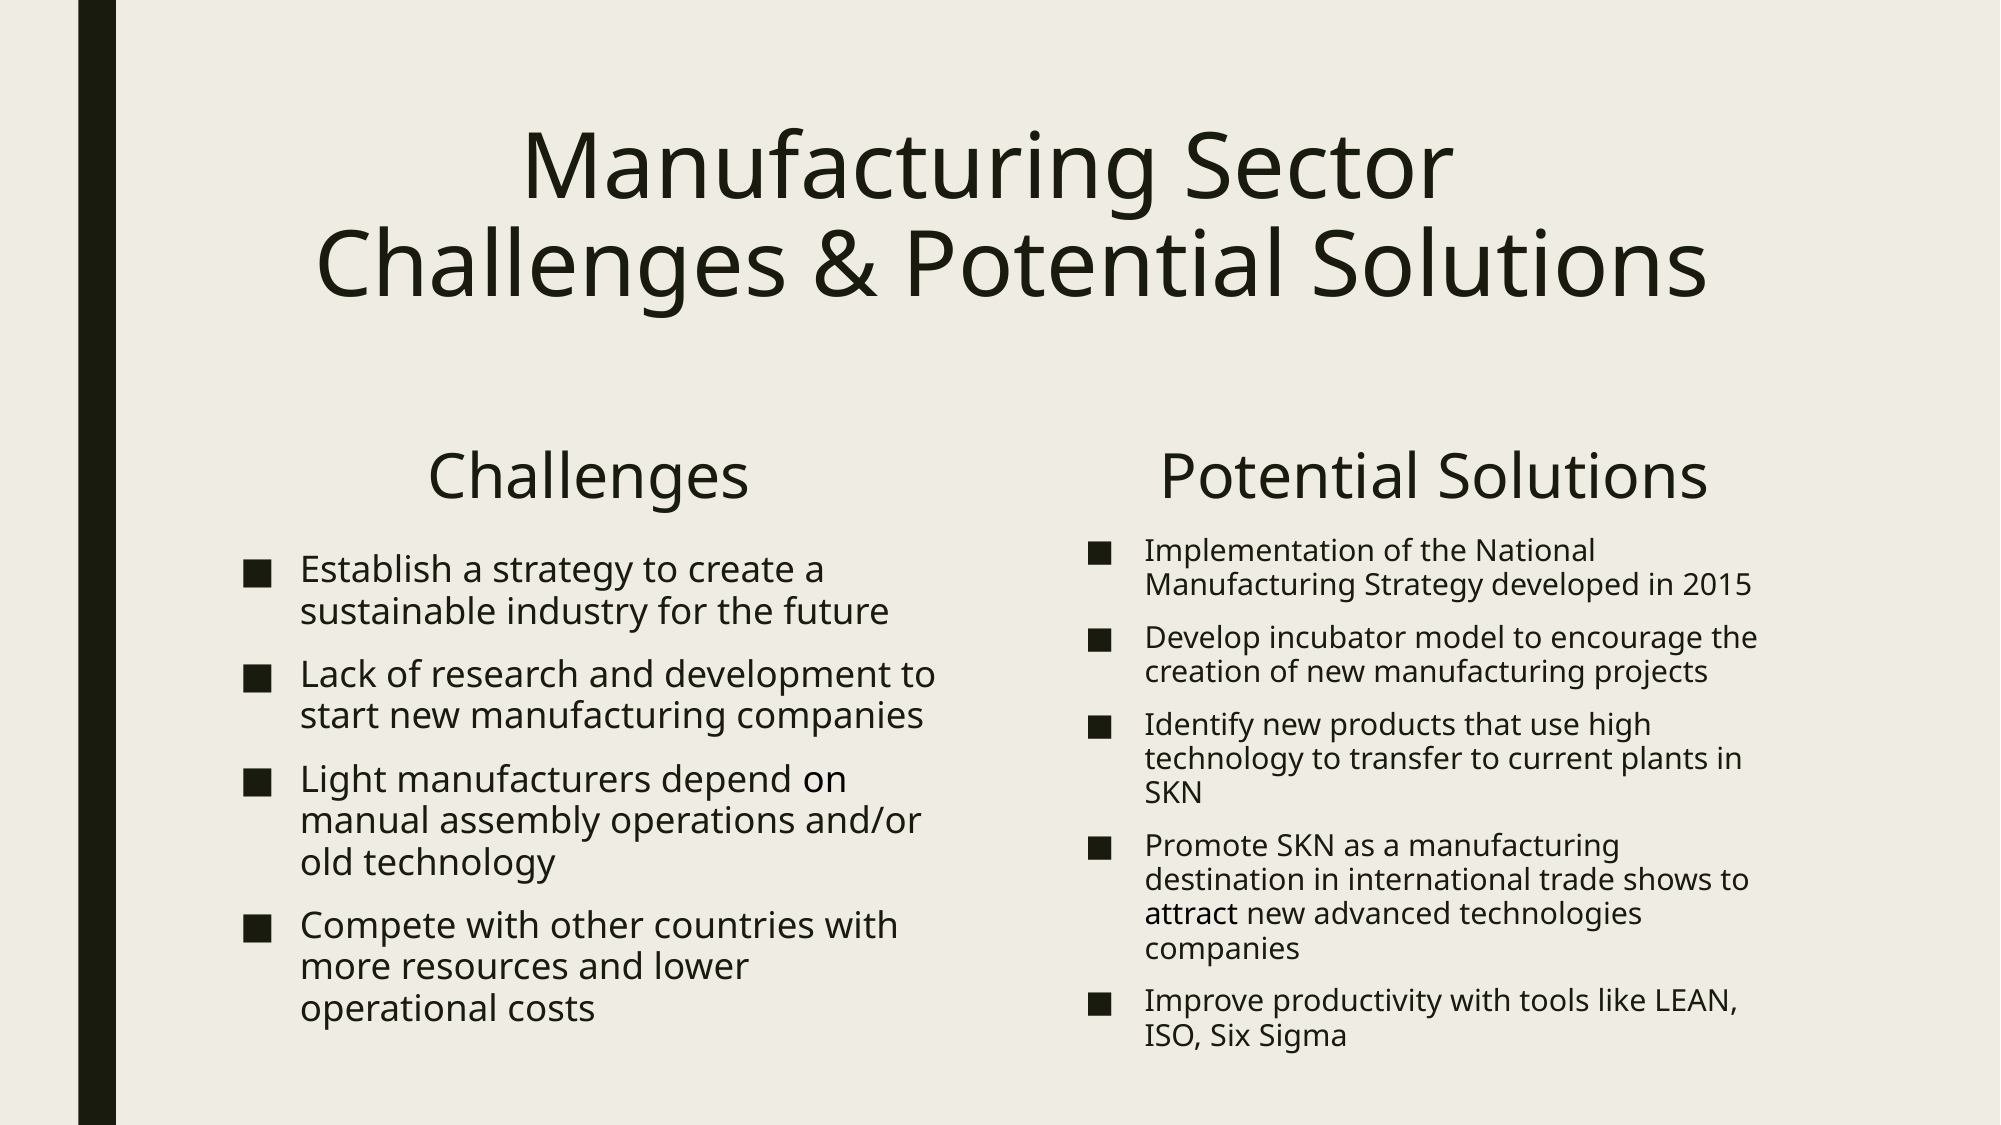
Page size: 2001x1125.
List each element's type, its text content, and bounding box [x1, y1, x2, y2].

list Establish a strategy to create a sustainable industry for the future Lack of research and development to start new manufacturing companies Light manufacturers depend on manual assembly operations and/or old technology Compete with other countries with more resources and lower operational costs [225, 542, 954, 1046]
title Manufacturing Sector Challenges & Potential Solutions [225, 112, 1800, 357]
list Implementation of the National Manufacturing Strategy developed in 2015 Develop incubator model to encourage the creation of new manufacturing projects Identify new products that use high technology to transfer to current plants in SKN Promote SKN as a manufacturing destination in international trade shows to attract new advanced technologies companies Improve productivity with tools like LEAN, ISO, Six Sigma [1070, 526, 1800, 1062]
list Potential Solutions [1070, 383, 1800, 520]
list Challenges [225, 383, 954, 520]
